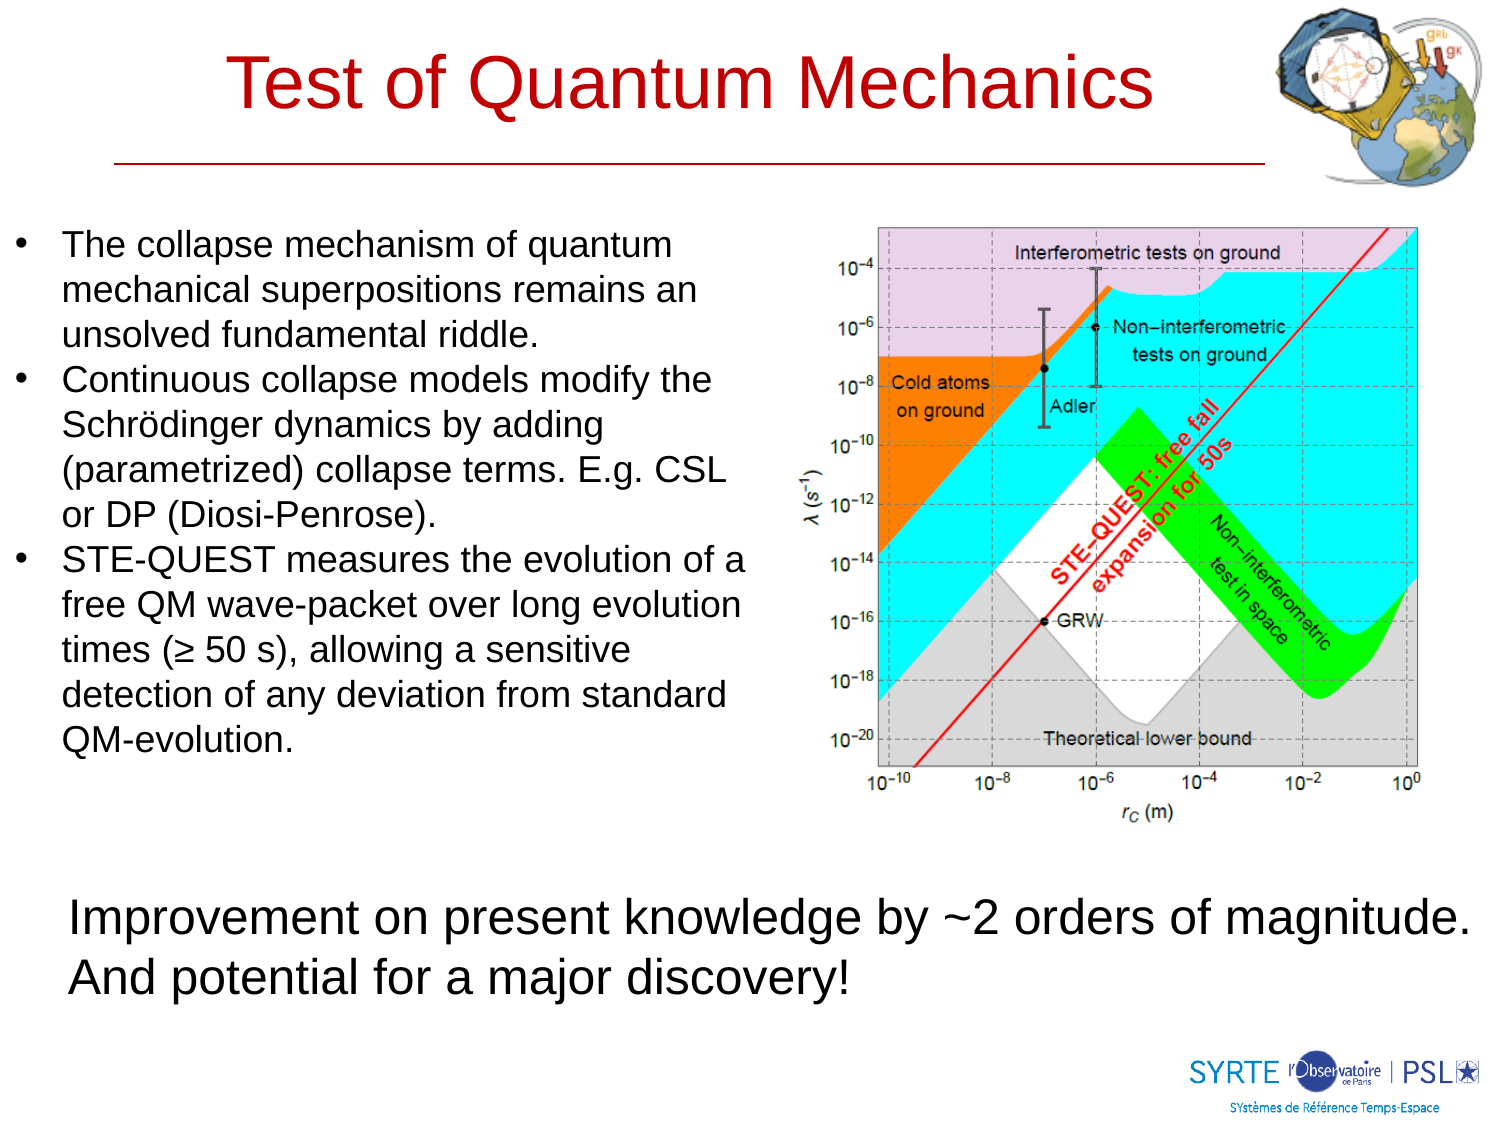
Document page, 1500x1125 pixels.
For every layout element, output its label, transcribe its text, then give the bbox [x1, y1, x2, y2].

text_box The collapse mechanism of quantum mechanical superpositions remains an unsolved fundamental riddle. Continuous collapse models modify the Schrödinger dynamics by adding (parametrized) collapse terms. E.g. CSL or DP (Diosi-Penrose). STE-QUEST measures the evolution of a free QM wave-packet over long evolution times (≥ 50 s), allowing a sensitive detection of any deviation from standard QM-evolution. [0, 212, 766, 813]
picture [779, 209, 1431, 833]
picture [1265, 1, 1500, 208]
text_box Test of Quantum Mechanics [15, 20, 1265, 131]
text_box Improvement on present knowledge by ~2 orders of magnitude. And potential for a major discovery! [53, 876, 1500, 1072]
picture [1171, 1040, 1500, 1125]
